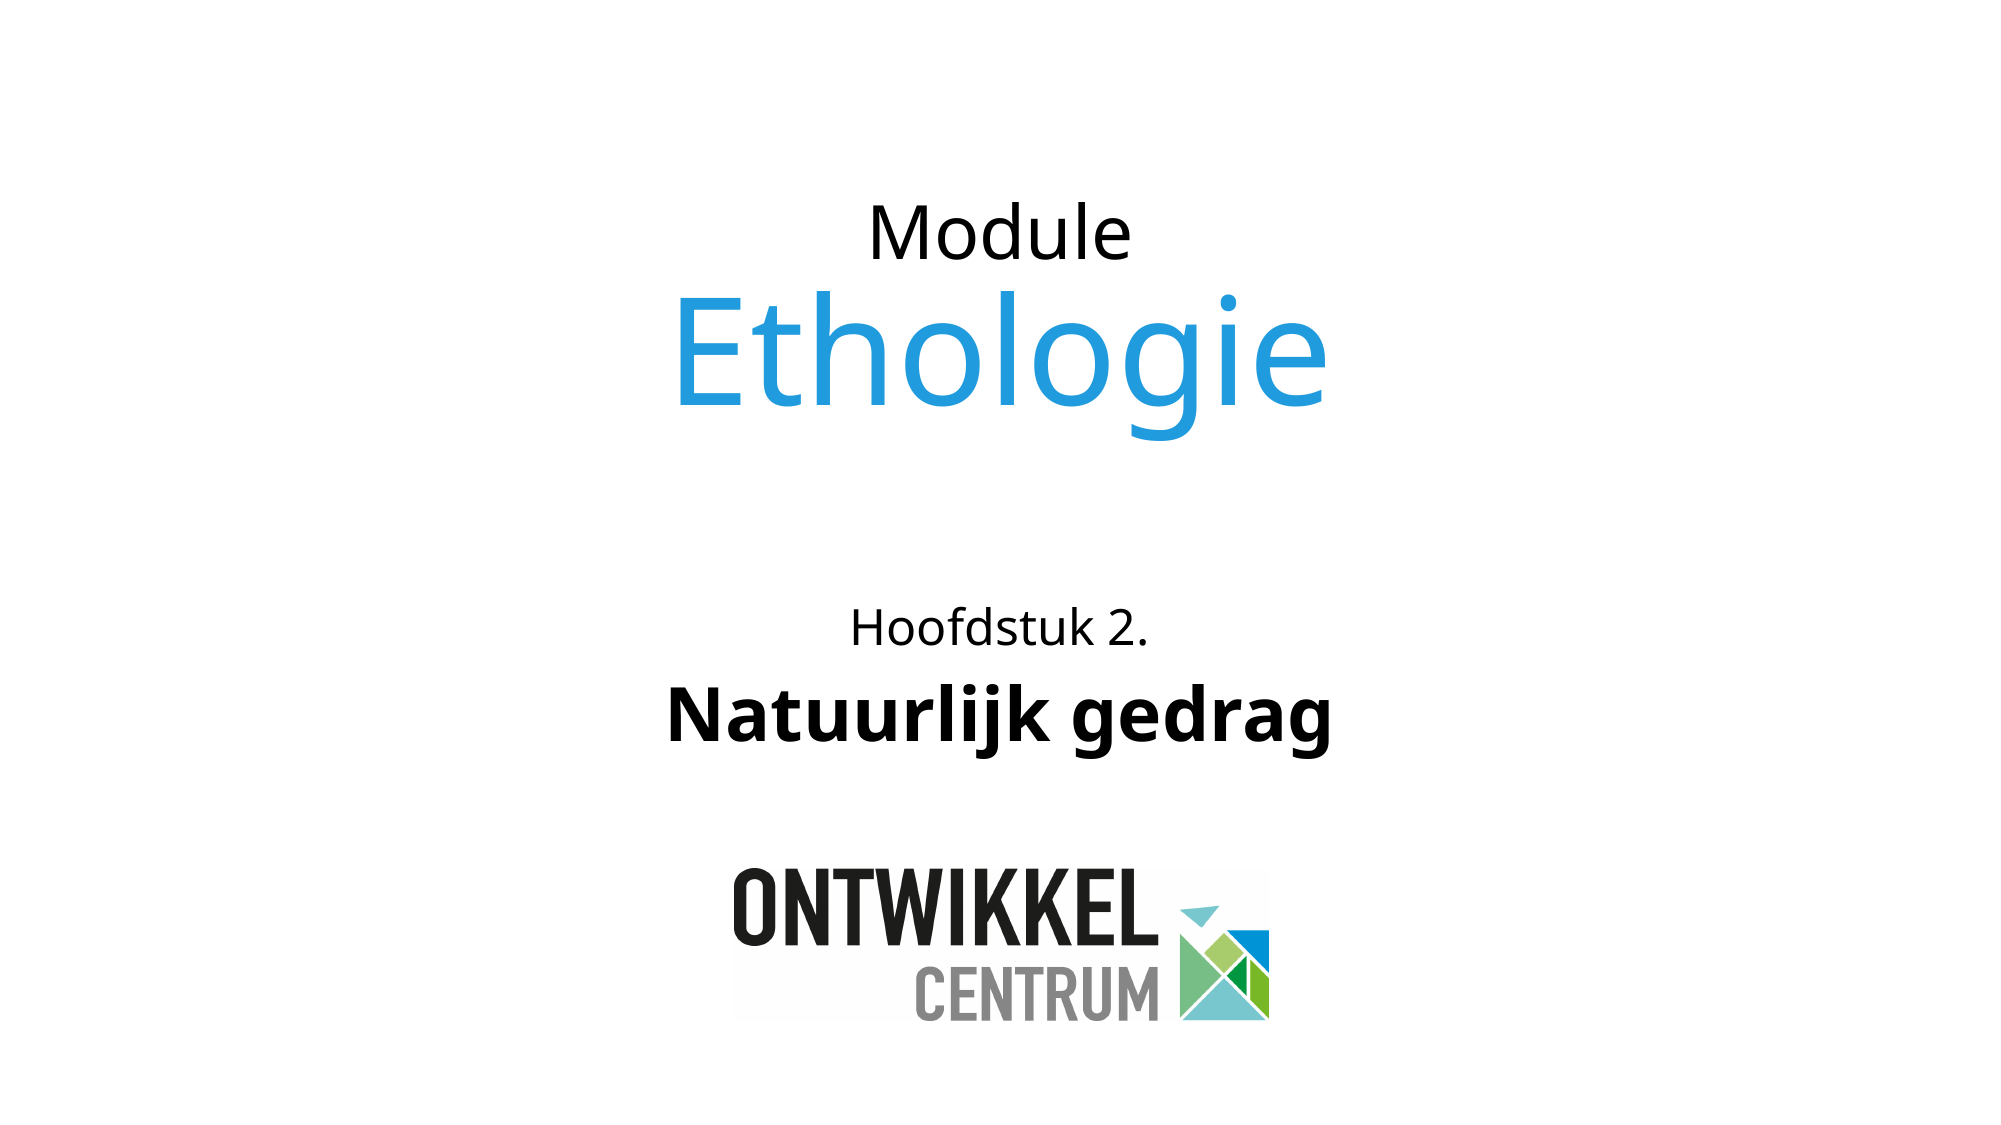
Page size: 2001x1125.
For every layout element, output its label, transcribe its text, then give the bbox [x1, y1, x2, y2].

picture [734, 868, 1269, 1021]
subtitle Hoofdstuk 2. Natuurlijk gedrag [249, 514, 1750, 786]
title Module Ethologie [249, 107, 1750, 446]
